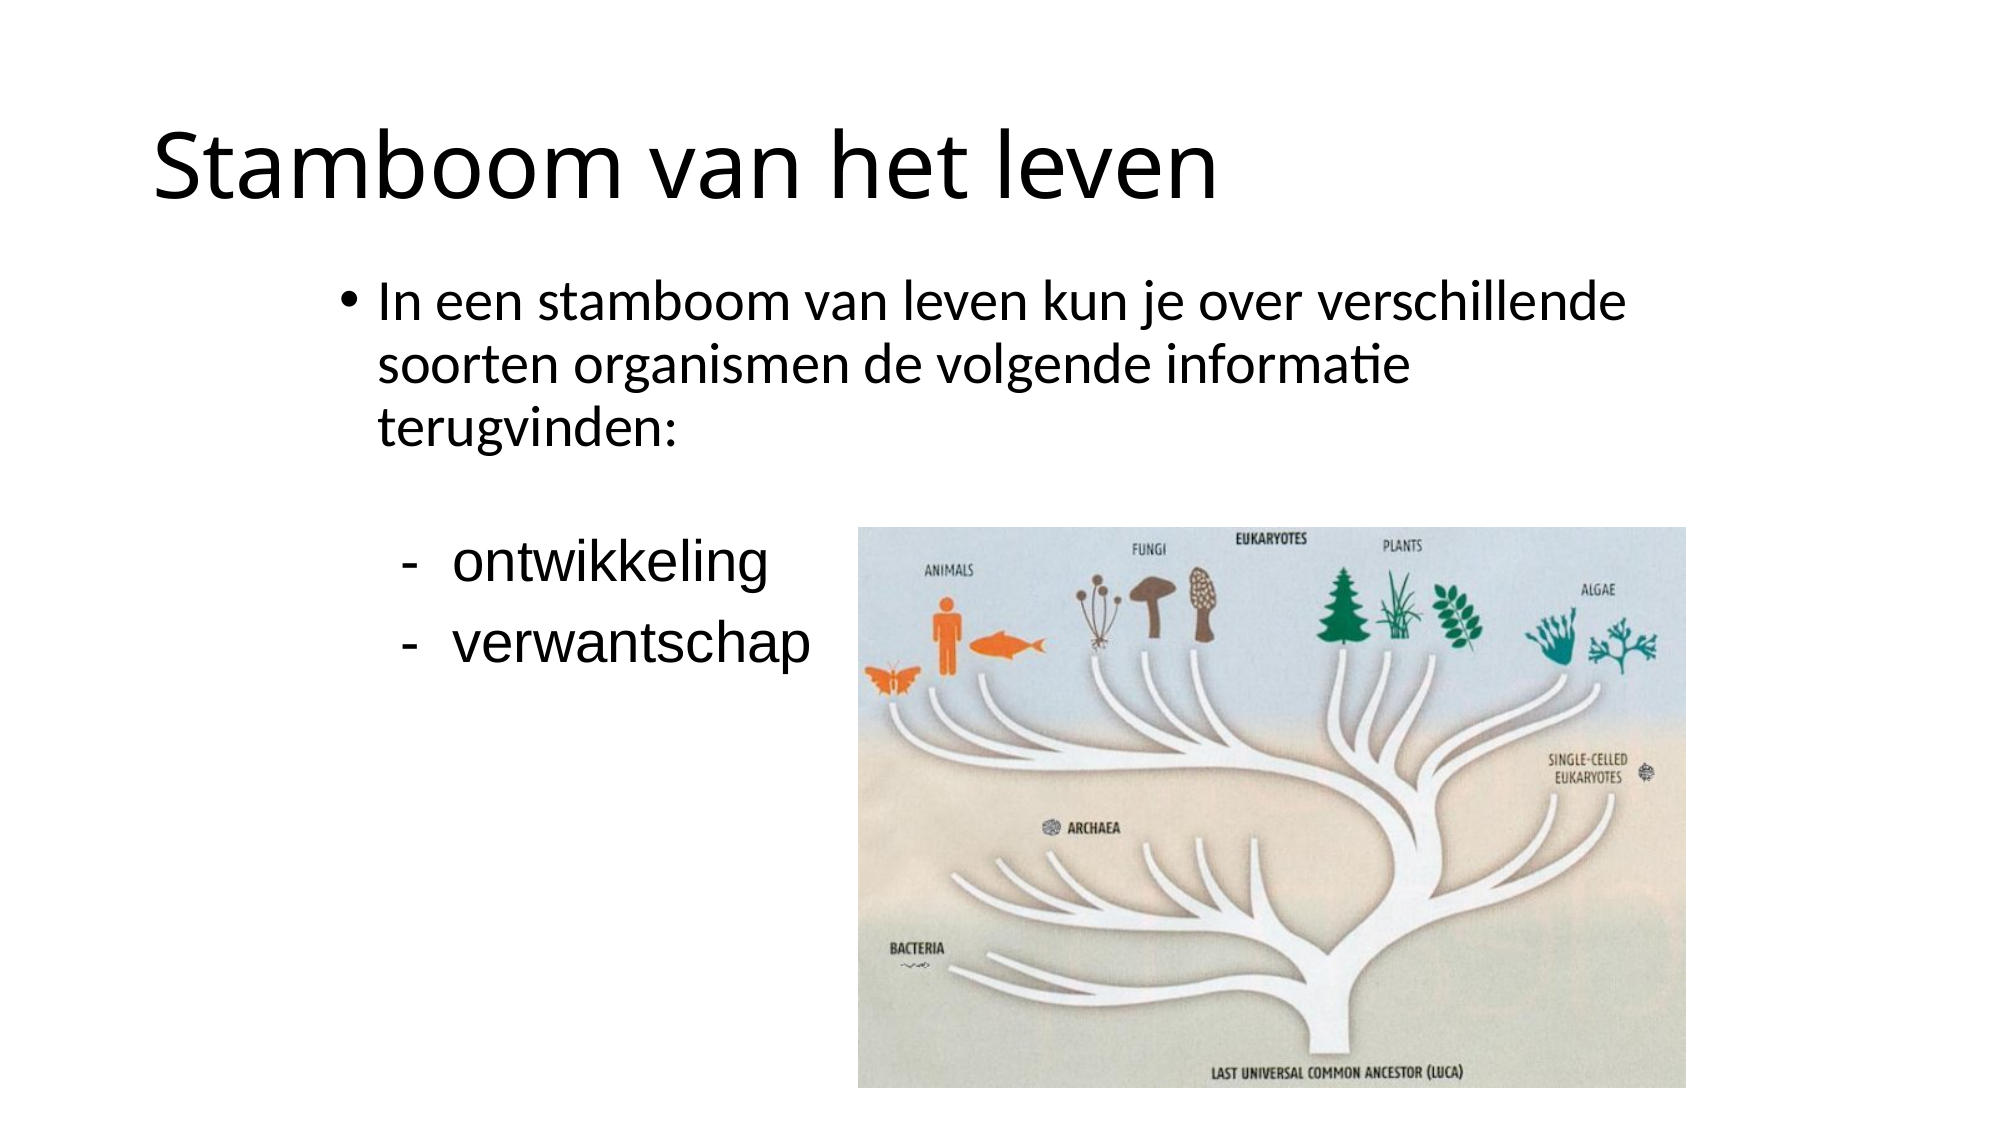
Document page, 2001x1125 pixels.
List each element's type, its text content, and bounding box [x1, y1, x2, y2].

text_box - ontwikkeling - verwantschap [385, 515, 1571, 733]
picture [858, 526, 1686, 1088]
list In een stamboom van leven kun je over verschillende soorten organismen de volgende informatie terugvinden: [324, 262, 1675, 551]
title Stamboom van het leven [137, 59, 1863, 278]
